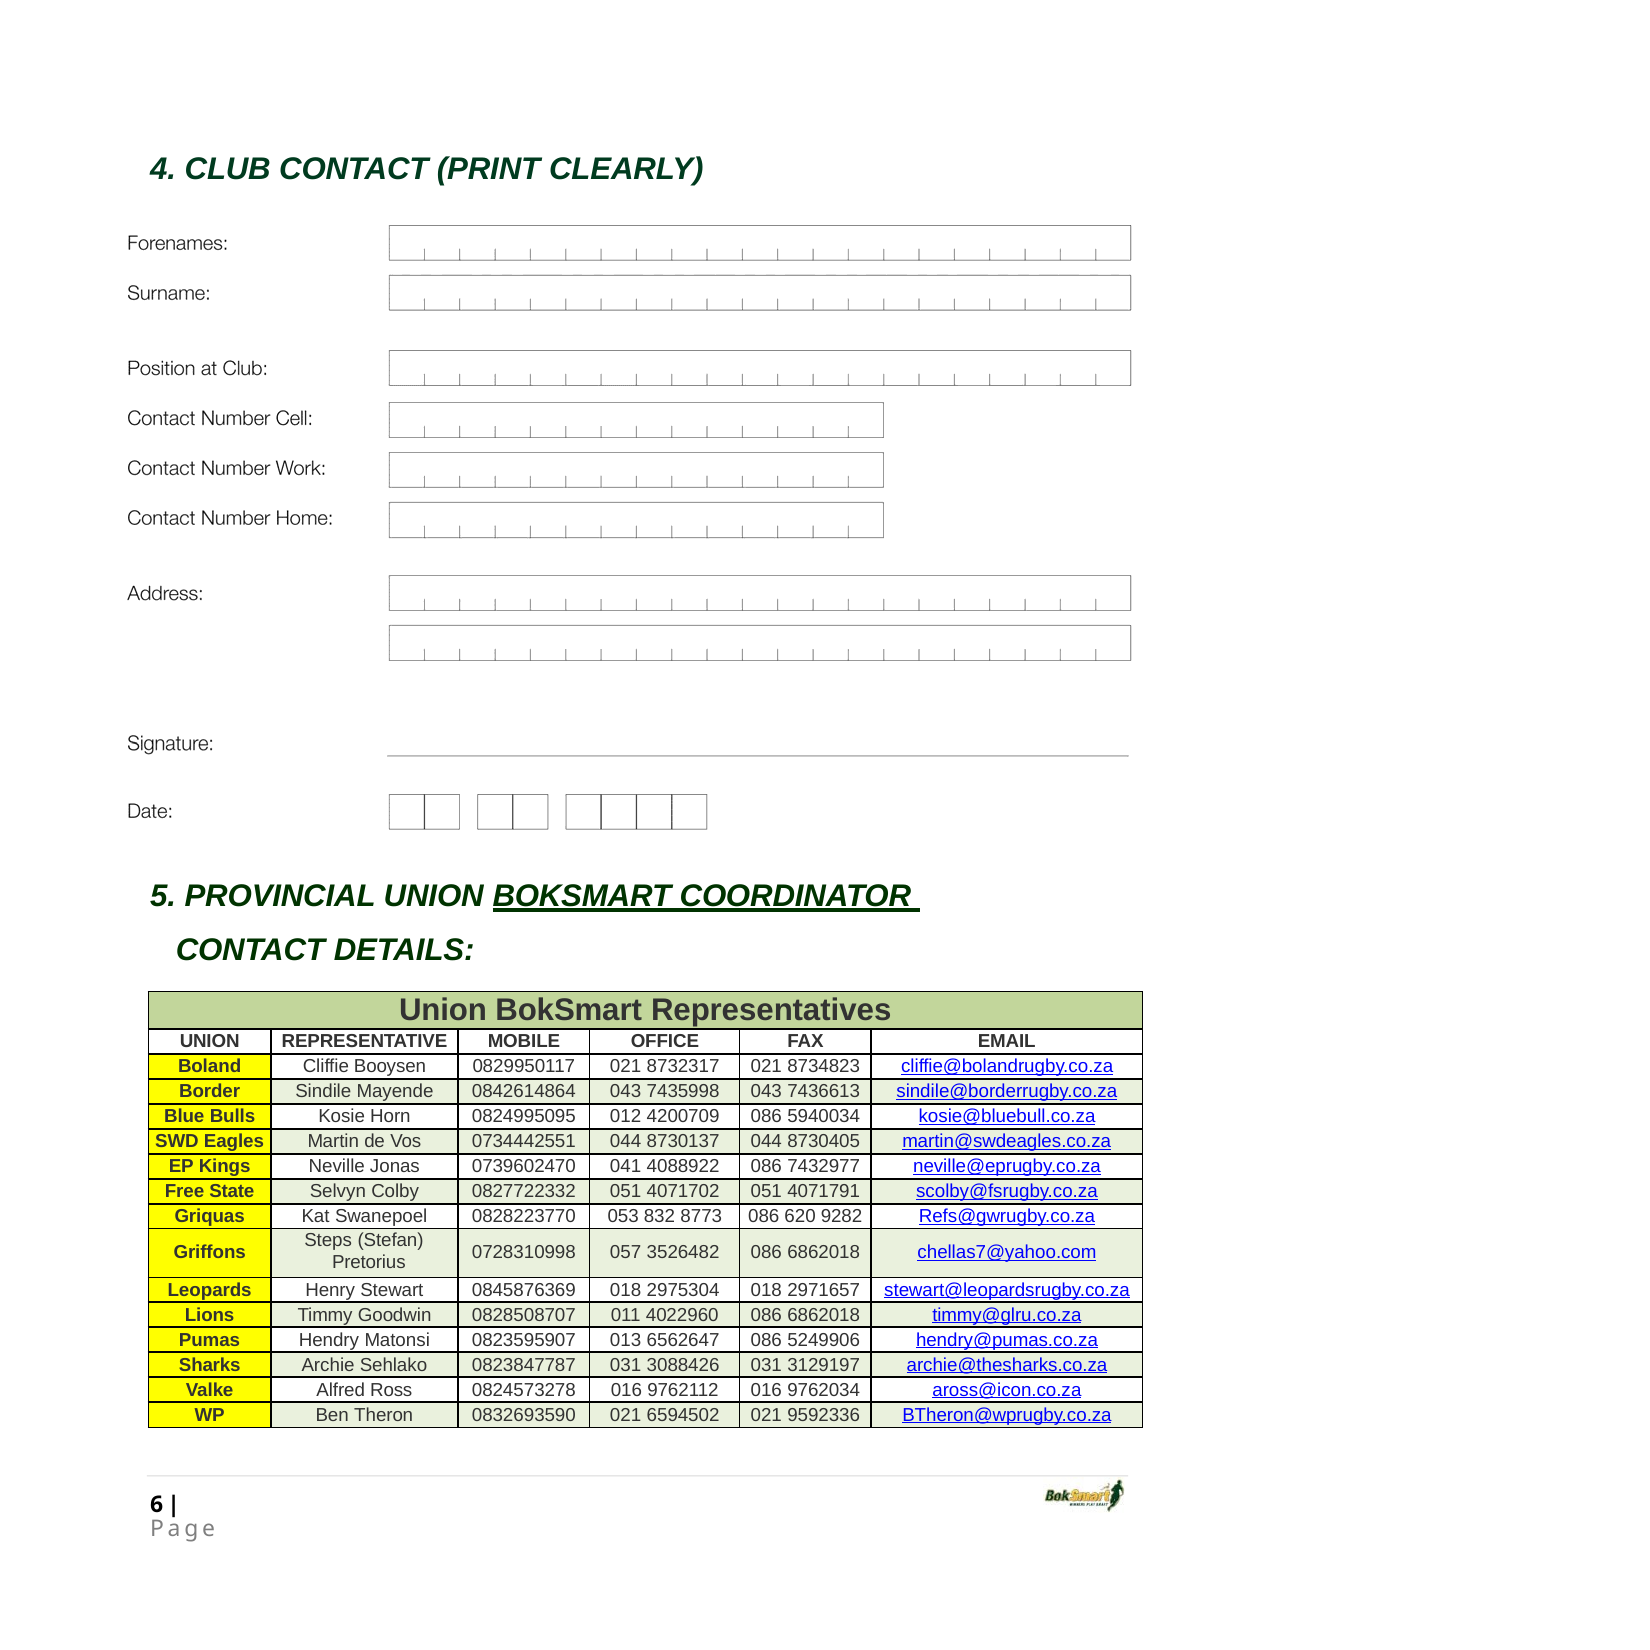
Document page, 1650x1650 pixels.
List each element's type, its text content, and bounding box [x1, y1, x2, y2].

table_cell 051 4071791 [740, 1180, 870, 1203]
table_cell 053 832 8773 [590, 1205, 739, 1228]
table_cell 0823847787 [459, 1353, 589, 1376]
table_cell Ben Theron [272, 1403, 457, 1427]
table_cell aross@icon.co.za [872, 1378, 1142, 1401]
table_cell REPRESENTATIVE [272, 1030, 457, 1053]
text_box [112, 210, 1146, 845]
text_box 6 | Page [143, 1518, 255, 1542]
table_cell Sindile Mayende [272, 1080, 457, 1103]
table_cell BTheron@wprugby.co.za [872, 1403, 1142, 1427]
table_cell Blue Bulls [149, 1105, 270, 1128]
table_cell Pumas [149, 1328, 270, 1351]
table_header Union BokSmart Representatives [149, 992, 1142, 1028]
table_cell Selvyn Colby [272, 1180, 457, 1203]
table_cell 012 4200709 [590, 1105, 739, 1128]
table_cell 0845876369 [459, 1278, 589, 1301]
table_cell 0734442551 [459, 1130, 589, 1153]
table_cell 021 9592336 [740, 1403, 870, 1427]
table_cell sindile@borderrugby.co.za [872, 1080, 1142, 1103]
table_cell Steps (Stefan) Pretorius [272, 1229, 457, 1277]
table_cell OFFICE [590, 1030, 739, 1053]
table_cell 0824995095 [459, 1105, 589, 1128]
table_cell UNION [149, 1030, 270, 1053]
table_cell 057 3526482 [590, 1229, 739, 1277]
table_cell 031 3129197 [740, 1353, 870, 1376]
table_cell Kat Swanepoel [272, 1205, 457, 1228]
table_cell Alfred Ross [272, 1378, 457, 1401]
table_cell Kosie Horn [272, 1105, 457, 1128]
table_cell 044 8730405 [740, 1130, 870, 1153]
table_cell Refs@gwrugby.co.za [872, 1205, 1142, 1228]
table_cell stewart@leopardsrugby.co.za [872, 1278, 1142, 1301]
text_box 4. CLUB CONTACT (PRINT CLEARLY) [147, 145, 723, 186]
table_cell neville@eprugby.co.za [872, 1155, 1142, 1178]
table_cell 086 620 9282 [740, 1205, 870, 1228]
table_cell EP Kings [149, 1155, 270, 1178]
table_cell 013 6562647 [590, 1328, 739, 1351]
table_cell 0828223770 [459, 1205, 589, 1228]
table_cell Boland [149, 1055, 270, 1078]
table_cell 0739602470 [459, 1155, 589, 1178]
table_cell 0823595907 [459, 1328, 589, 1351]
table_cell hendry@pumas.co.za [872, 1328, 1142, 1351]
table_cell Hendry Matonsi [272, 1328, 457, 1351]
table_cell MOBILE [459, 1030, 589, 1053]
table_cell Valke [149, 1378, 270, 1401]
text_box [146, 1475, 1129, 1513]
table_cell martin@swdeagles.co.za [872, 1130, 1142, 1153]
table_cell kosie@bluebull.co.za [872, 1105, 1142, 1128]
table_cell Cliffie Booysen [272, 1055, 457, 1078]
table_cell 086 7432977 [740, 1155, 870, 1178]
table_cell EMAIL [872, 1030, 1142, 1053]
table_cell Leopards [149, 1278, 270, 1301]
table_cell scolby@fsrugby.co.za [872, 1180, 1142, 1203]
table_cell 018 2971657 [740, 1278, 870, 1301]
table_cell Archie Sehlako [272, 1353, 457, 1376]
table_cell 021 8732317 [590, 1055, 739, 1078]
table_cell Timmy Goodwin [272, 1303, 457, 1326]
table_cell 0829950117 [459, 1055, 589, 1078]
table_cell Henry Stewart [272, 1278, 457, 1301]
table_cell Griffons [149, 1229, 270, 1277]
table_cell 086 5940034 [740, 1105, 870, 1128]
table_cell timmy@glru.co.za [872, 1303, 1142, 1326]
table_cell Griquas [149, 1205, 270, 1228]
table_cell 031 3088426 [590, 1353, 739, 1376]
text_box 5. PROVINCIAL UNION BOKSMART COORDINATOR CONTACT DETAILS: [147, 857, 923, 967]
table_cell chellas7@yahoo.com [872, 1229, 1142, 1277]
table_cell 043 7435998 [590, 1080, 739, 1103]
table_cell 0842614864 [459, 1080, 589, 1103]
table_cell 016 9762112 [590, 1378, 739, 1401]
table_cell 0824573278 [459, 1378, 589, 1401]
table_cell 0828508707 [459, 1303, 589, 1326]
table_cell 016 9762034 [740, 1378, 870, 1401]
table_cell 011 4022960 [590, 1303, 739, 1326]
table_cell 021 8734823 [740, 1055, 870, 1078]
table_cell cliffie@bolandrugby.co.za [872, 1055, 1142, 1078]
table_cell 0827722332 [459, 1180, 589, 1203]
table_cell 018 2975304 [590, 1278, 739, 1301]
table_cell Neville Jonas [272, 1155, 457, 1178]
table_cell 086 6862018 [740, 1303, 870, 1326]
table_cell SWD Eagles [149, 1130, 270, 1153]
table_cell WP [149, 1403, 270, 1427]
table_cell 0832693590 [459, 1403, 589, 1427]
table_cell FAX [740, 1030, 870, 1053]
table_cell Sharks [149, 1353, 270, 1376]
table_cell Lions [149, 1303, 270, 1326]
table_cell 043 7436613 [740, 1080, 870, 1103]
table_cell 021 6594502 [590, 1403, 739, 1427]
table_cell Martin de Vos [272, 1130, 457, 1153]
table_cell 086 6862018 [740, 1229, 870, 1277]
table_cell 086 5249906 [740, 1328, 870, 1351]
table_cell archie@thesharks.co.za [872, 1353, 1142, 1376]
table_cell Border [149, 1080, 270, 1103]
table_cell 0728310998 [459, 1229, 589, 1277]
table_cell 041 4088922 [590, 1155, 739, 1178]
table_cell 044 8730137 [590, 1130, 739, 1153]
table_cell 051 4071702 [590, 1180, 739, 1203]
table_cell Free State [149, 1180, 270, 1203]
